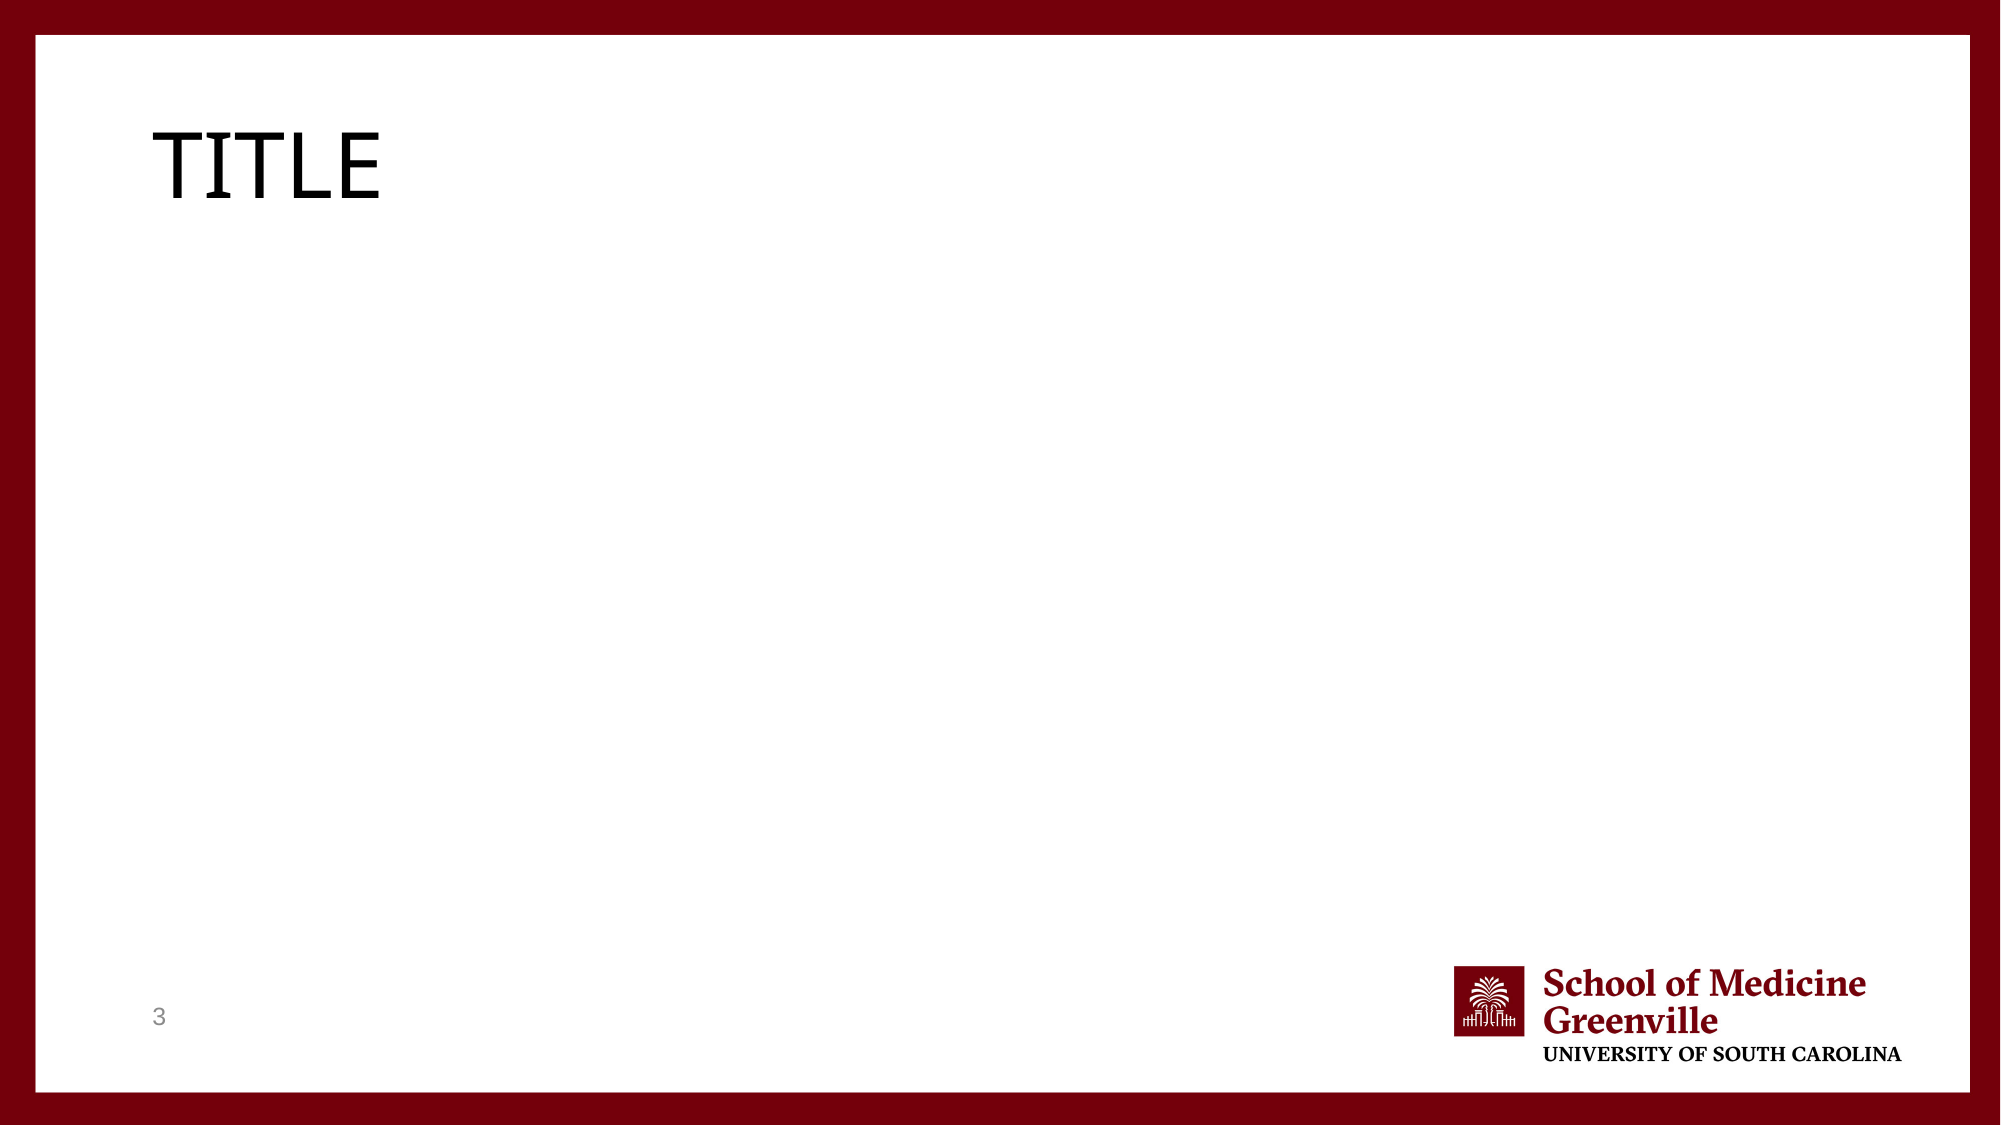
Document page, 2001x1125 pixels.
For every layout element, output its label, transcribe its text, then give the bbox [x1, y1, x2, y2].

picture [0, 0, 2001, 1125]
title title [137, 59, 1863, 278]
slide_number 3 [137, 984, 570, 1045]
